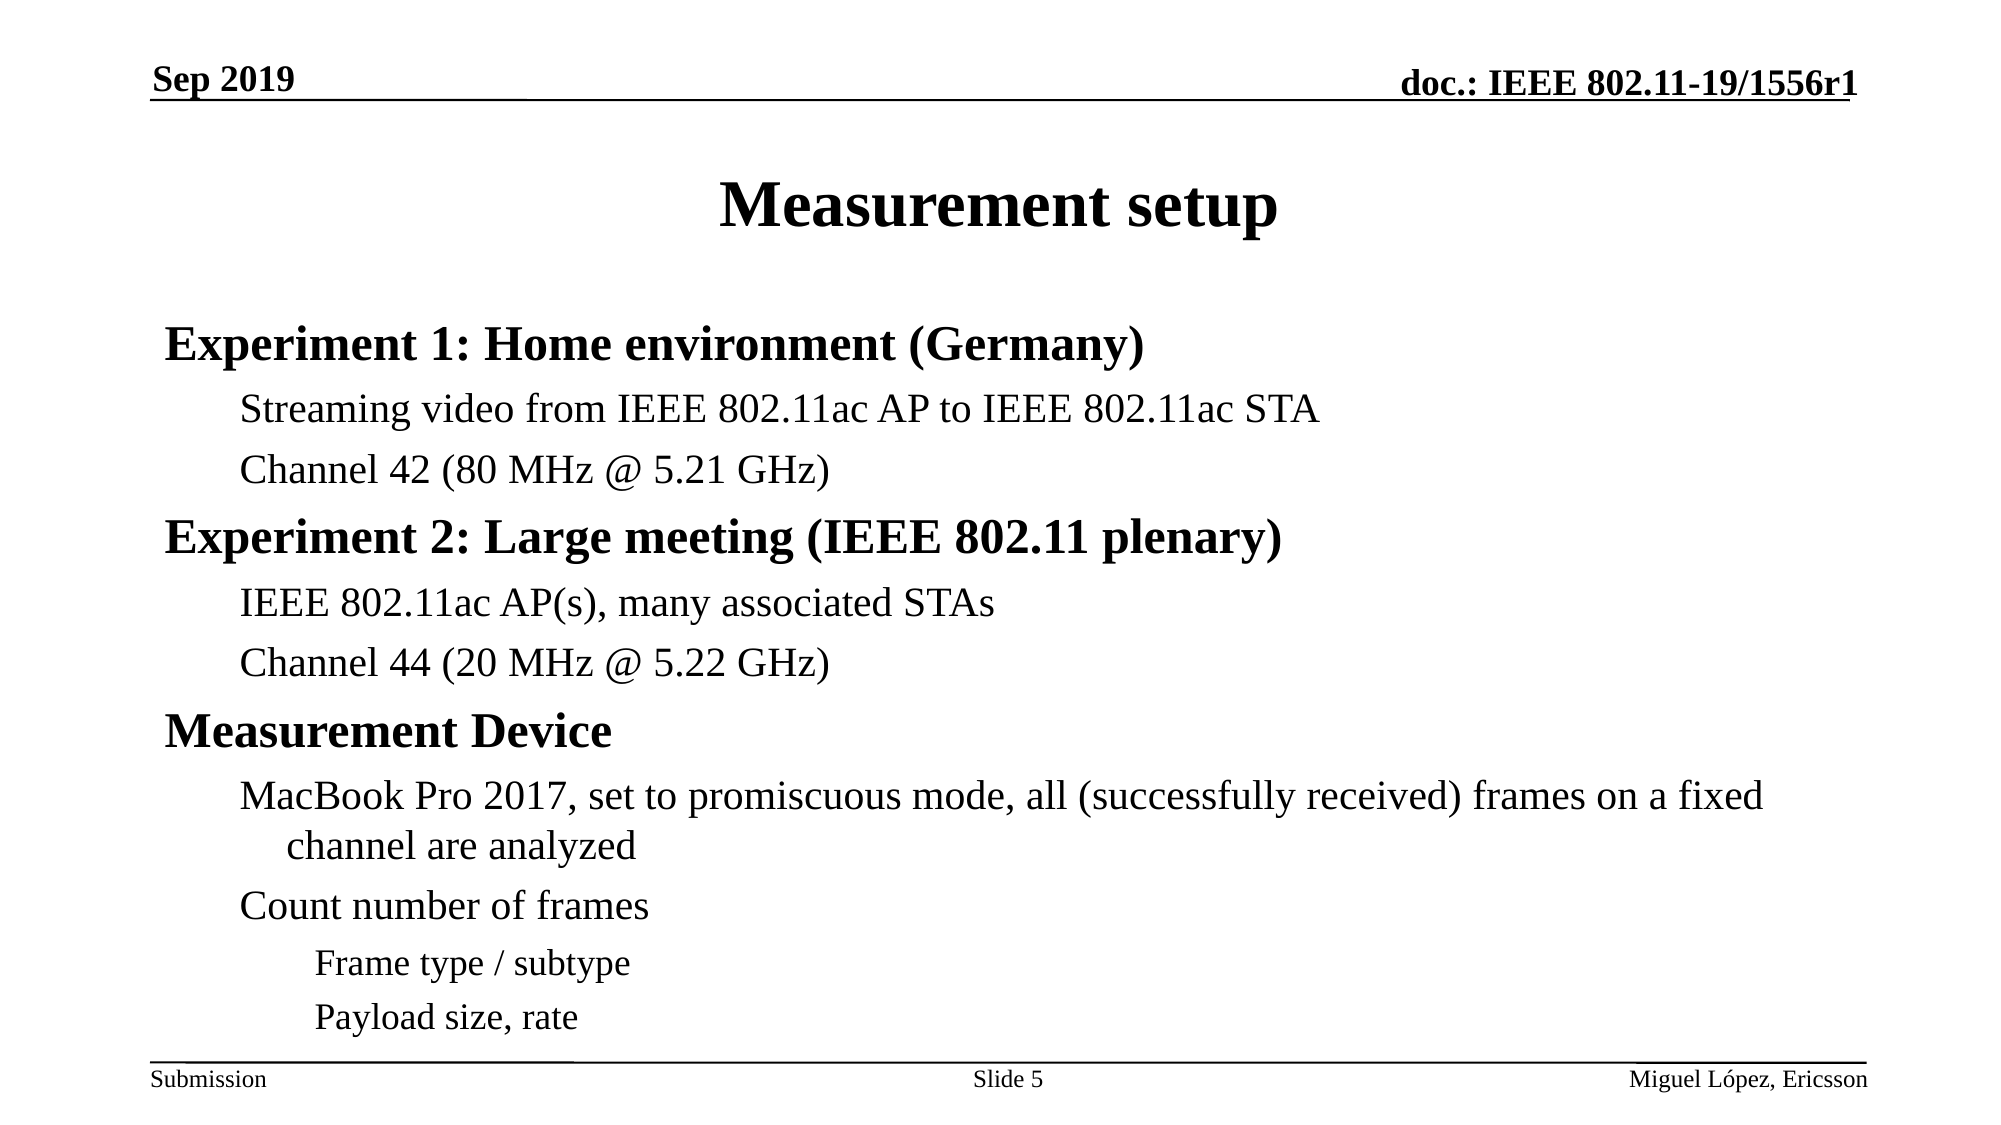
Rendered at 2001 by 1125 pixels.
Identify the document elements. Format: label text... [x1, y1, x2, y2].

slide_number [152, 54, 563, 100]
list Experiment 1: Home environment (Germany) Streaming video from IEEE 802.11ac AP to IEEE 802.11ac STA Channel 42 (80 MHz @ 5.21 GHz) Experiment 2: Large meeting (IEEE 802.11 plenary) IEEE 802.11ac AP(s), many associated STAs Channel 44 (20 MHz @ 5.22 GHz) Measurement Device MacBook Pro 2017, set to promiscuous mode, all (successfully received) frames on a fixed channel are analyzed Count number of frames Frame type / subtype Payload size, rate [149, 302, 1850, 979]
slide_number Slide 5 [950, 1061, 1067, 1123]
title Measurement setup [149, 112, 1850, 288]
footer Miguel López, Ericsson [1171, 1061, 1869, 1093]
